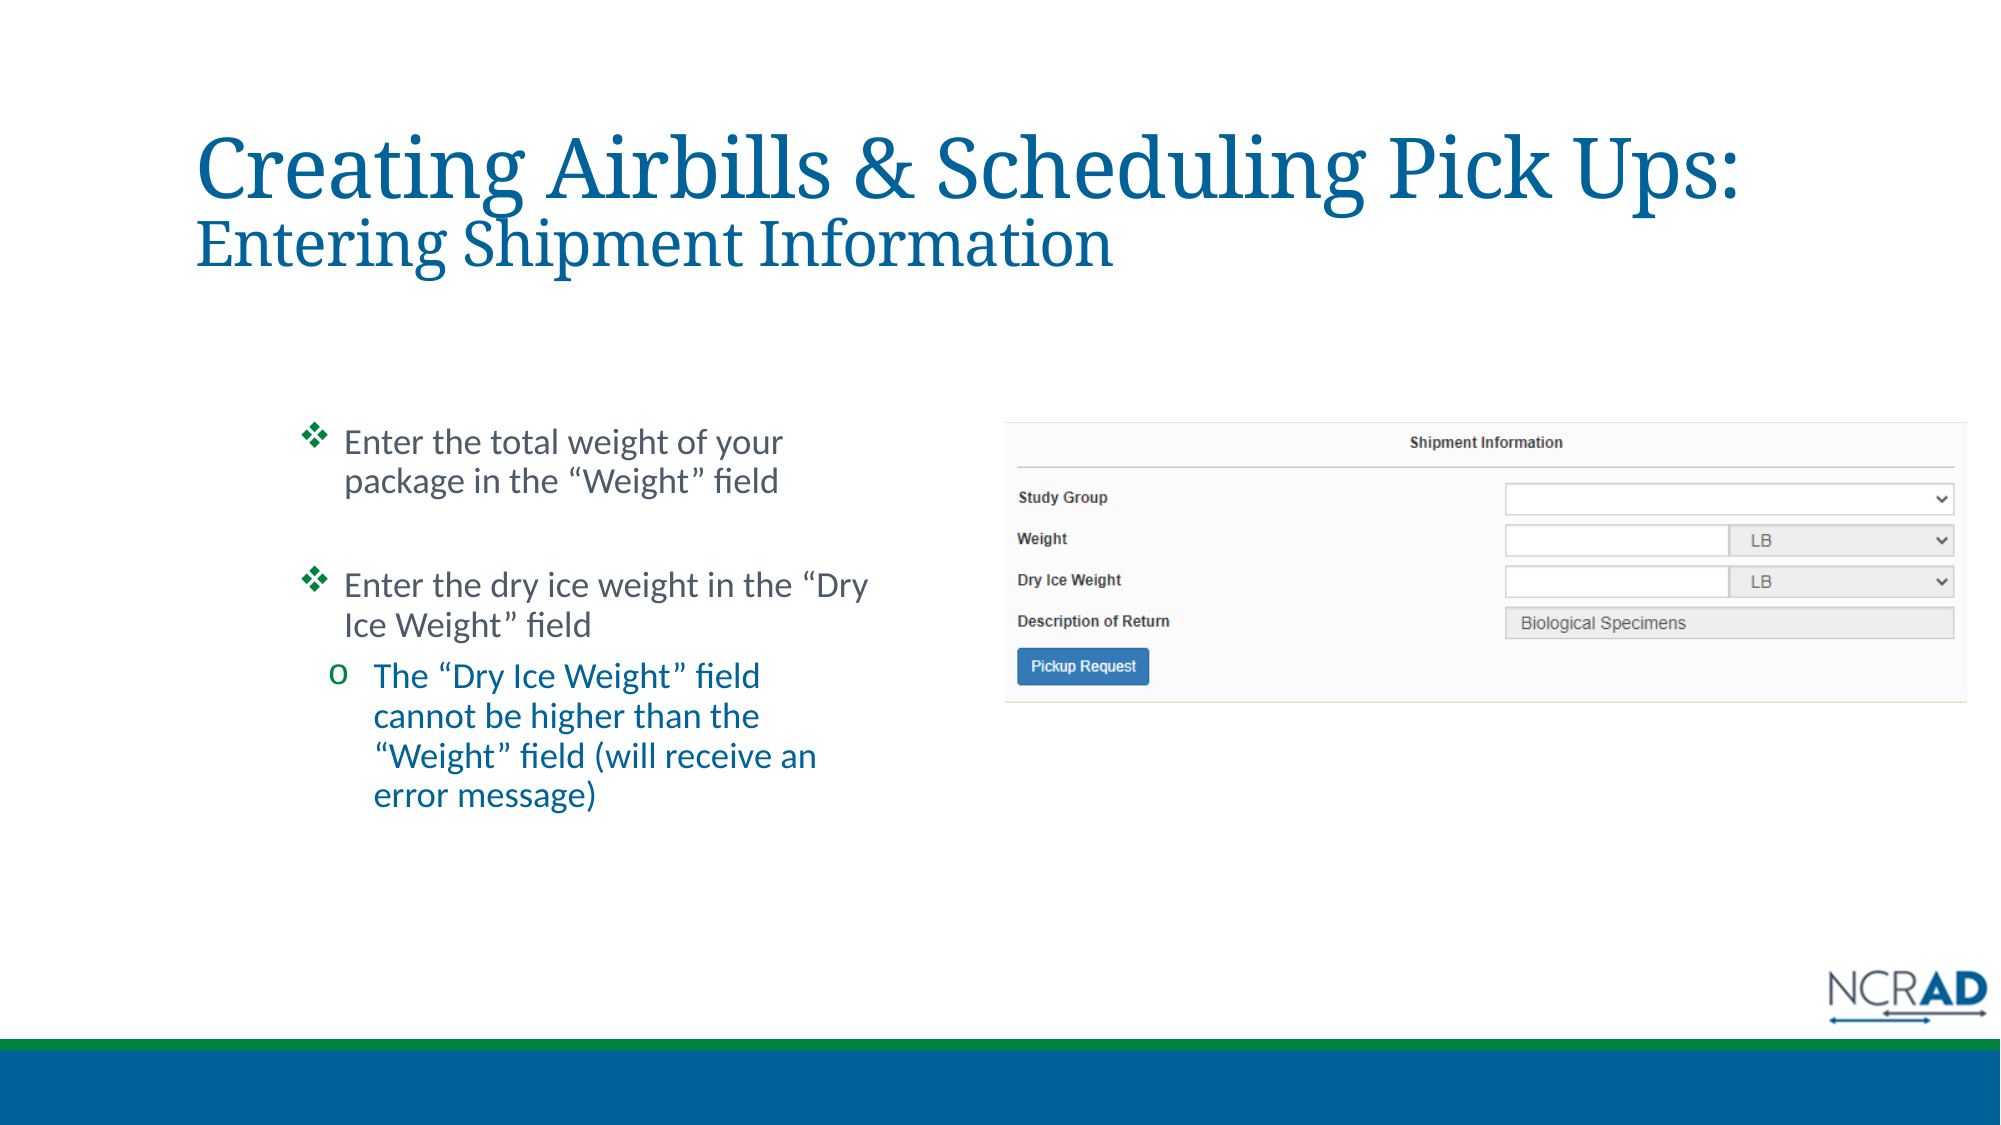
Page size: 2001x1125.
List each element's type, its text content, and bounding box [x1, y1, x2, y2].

list Enter the total weight of your package in the “Weight” field Enter the dry ice weight in the “Dry Ice Weight” field The “Dry Ice Weight” field cannot be higher than the “Weight” field (will receive an error message) [252, 349, 872, 828]
picture [1819, 962, 2000, 1028]
text_box Creating Airbills & Scheduling Pick Ups: Entering Shipment Information [179, 49, 1830, 288]
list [1004, 422, 1968, 703]
